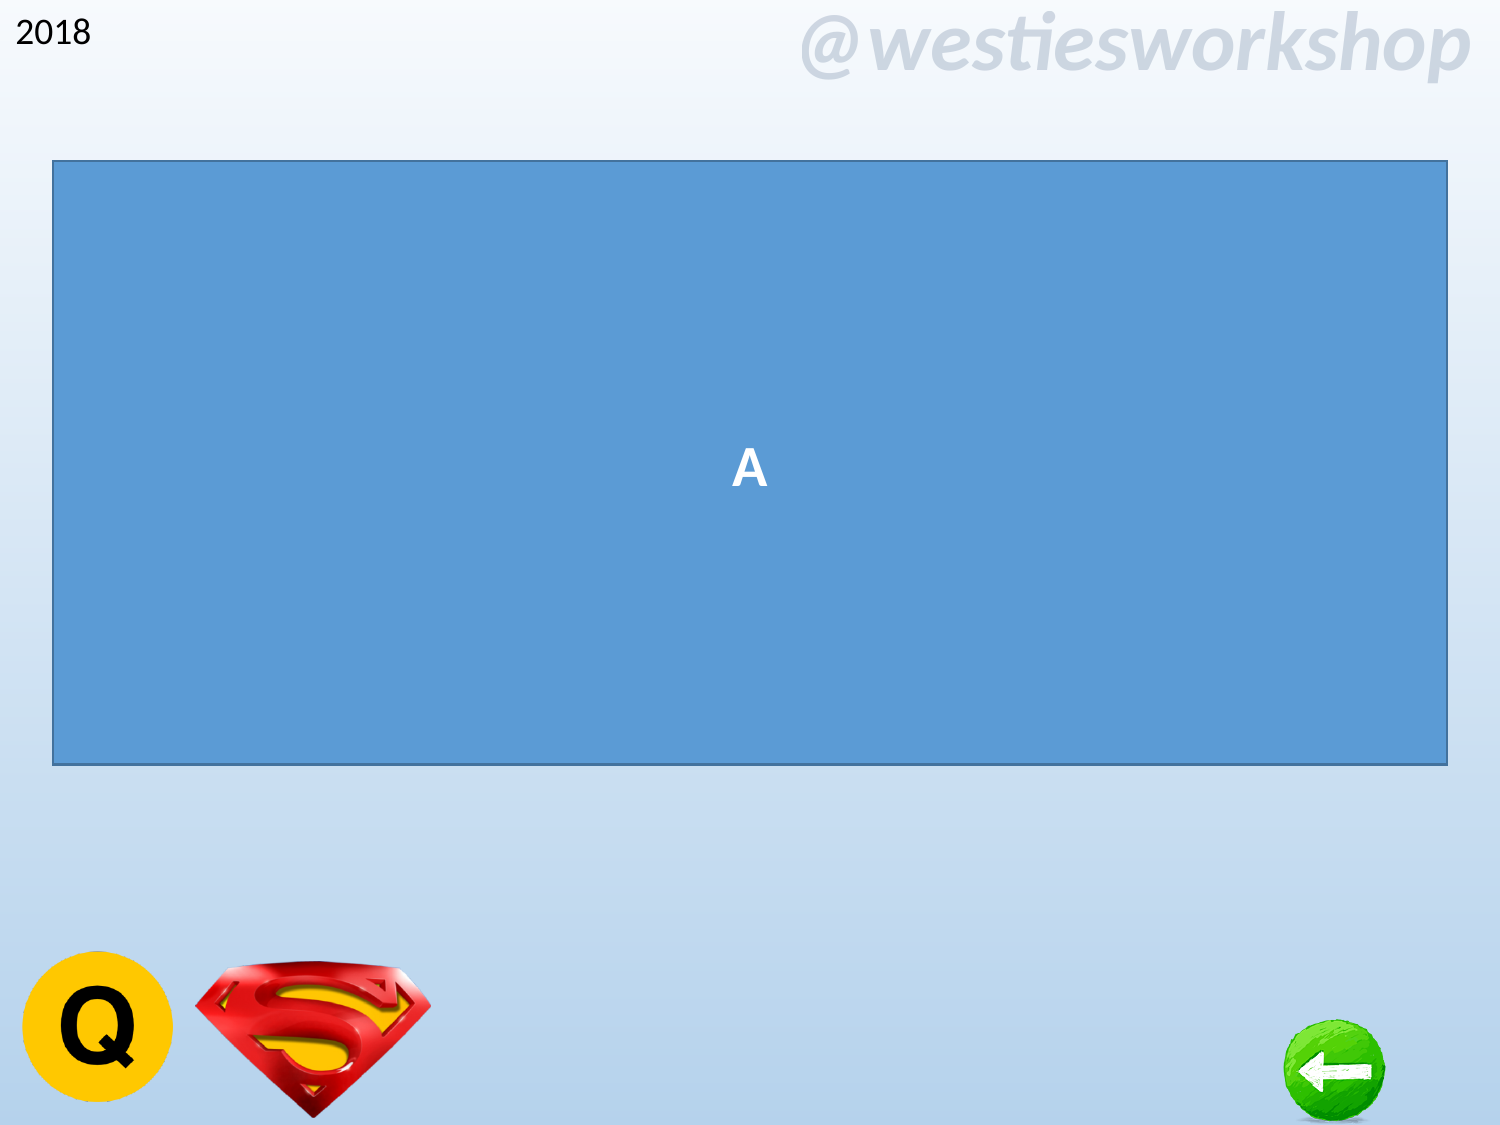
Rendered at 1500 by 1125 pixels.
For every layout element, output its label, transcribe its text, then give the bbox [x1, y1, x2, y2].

picture [53, 160, 1447, 761]
picture [0, 928, 432, 1125]
text_box A [52, 160, 1448, 766]
text_box 2018 [0, 0, 107, 60]
picture [1281, 1019, 1387, 1125]
